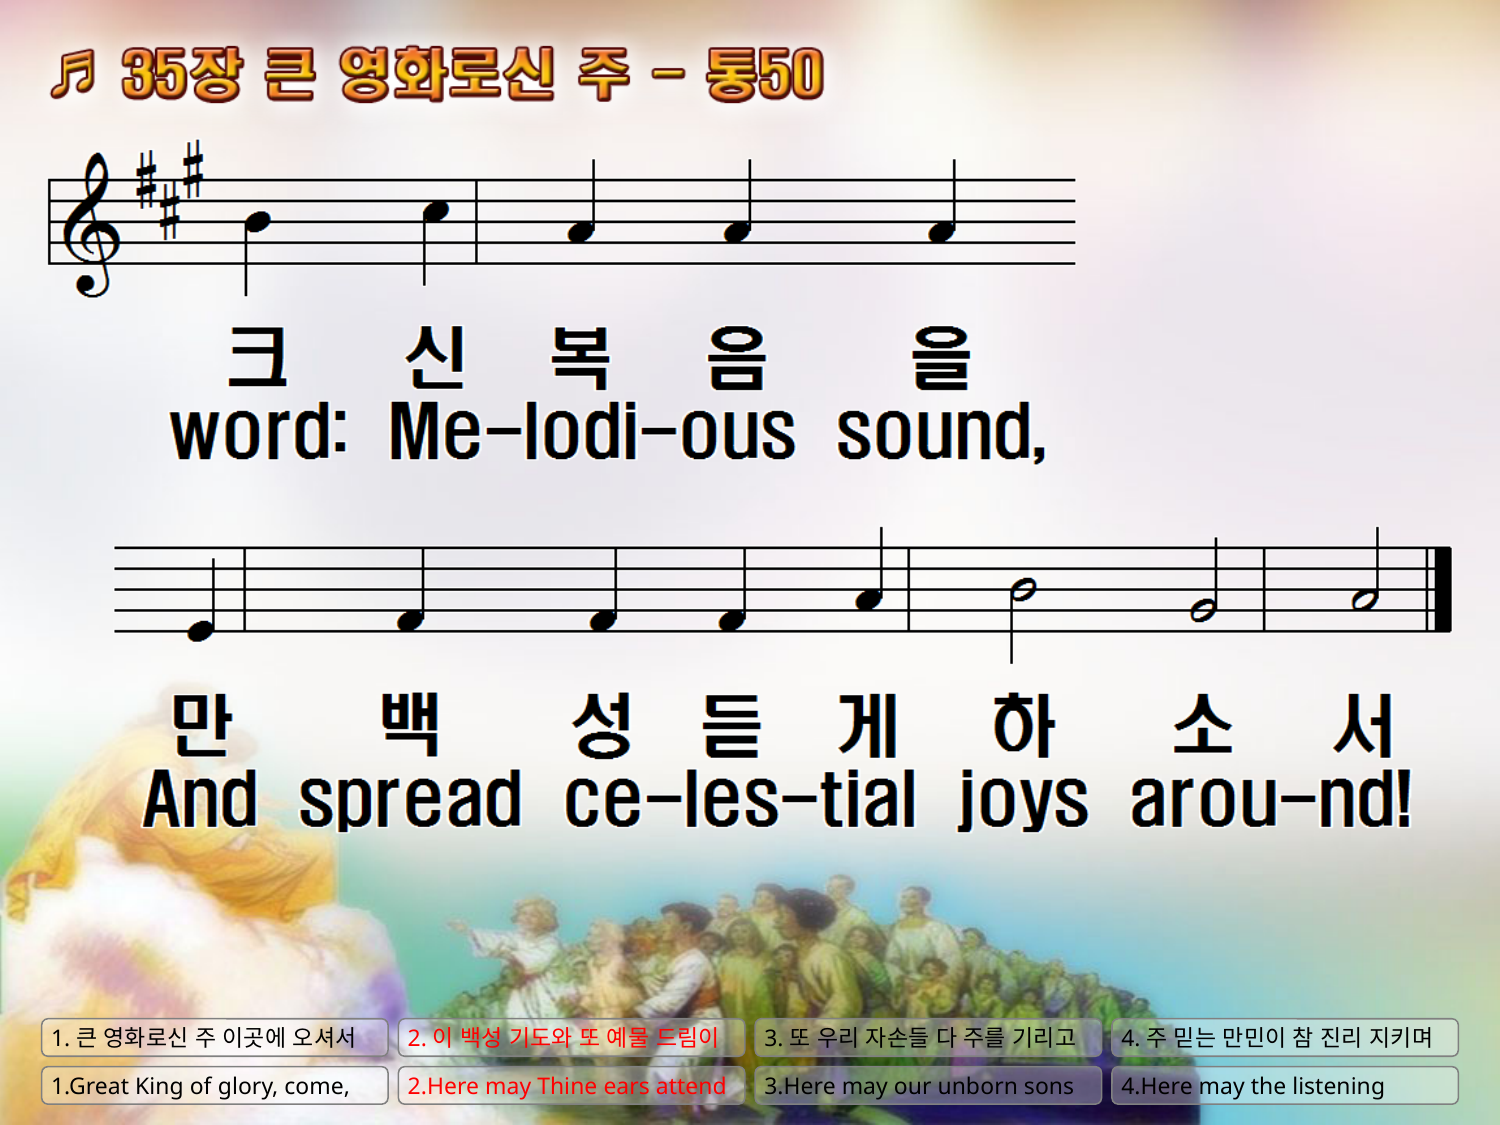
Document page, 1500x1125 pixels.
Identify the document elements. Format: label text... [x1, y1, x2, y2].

text_box 4.주 믿는 만민이 참 진리 지키며 [1111, 1018, 1459, 1057]
text_box 2.Here may Thine ears attend [398, 1066, 745, 1105]
text_box 2.이 백성 기도와 또 예물 드림이 [398, 1018, 745, 1057]
text_box 1.큰 영화로신 주 이곳에 오셔서 [41, 1018, 389, 1057]
text_box 4.Here may the listening [1111, 1066, 1459, 1105]
picture [0, 0, 1500, 1125]
text_box 3.또 우리 자손들 다 주를 기리고 [755, 1018, 1102, 1057]
text_box 3.Here may our unborn sons [755, 1066, 1102, 1105]
text_box 1.Great King of glory, come, [41, 1066, 389, 1105]
